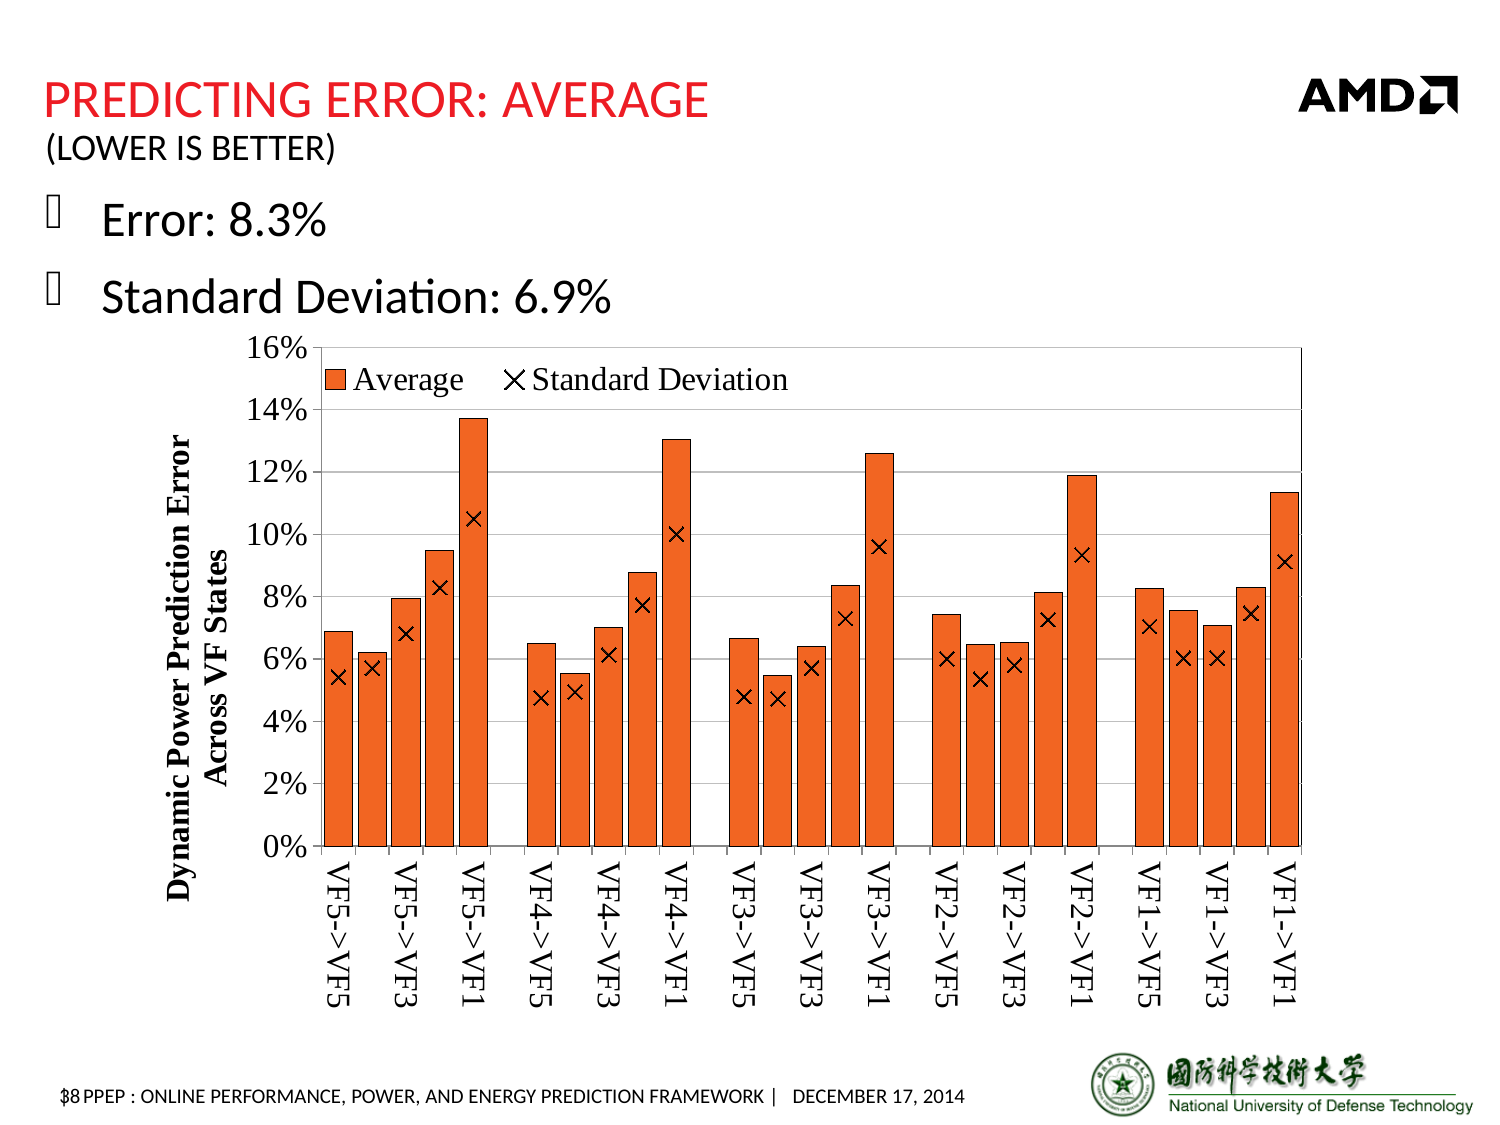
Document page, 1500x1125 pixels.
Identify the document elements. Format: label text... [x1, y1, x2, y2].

list (Lower is better) [45, 123, 1305, 171]
picture [1075, 1042, 1500, 1125]
chart [149, 322, 1331, 1032]
list Error: 8.3% Standard Deviation: 6.9% [45, 178, 1455, 265]
